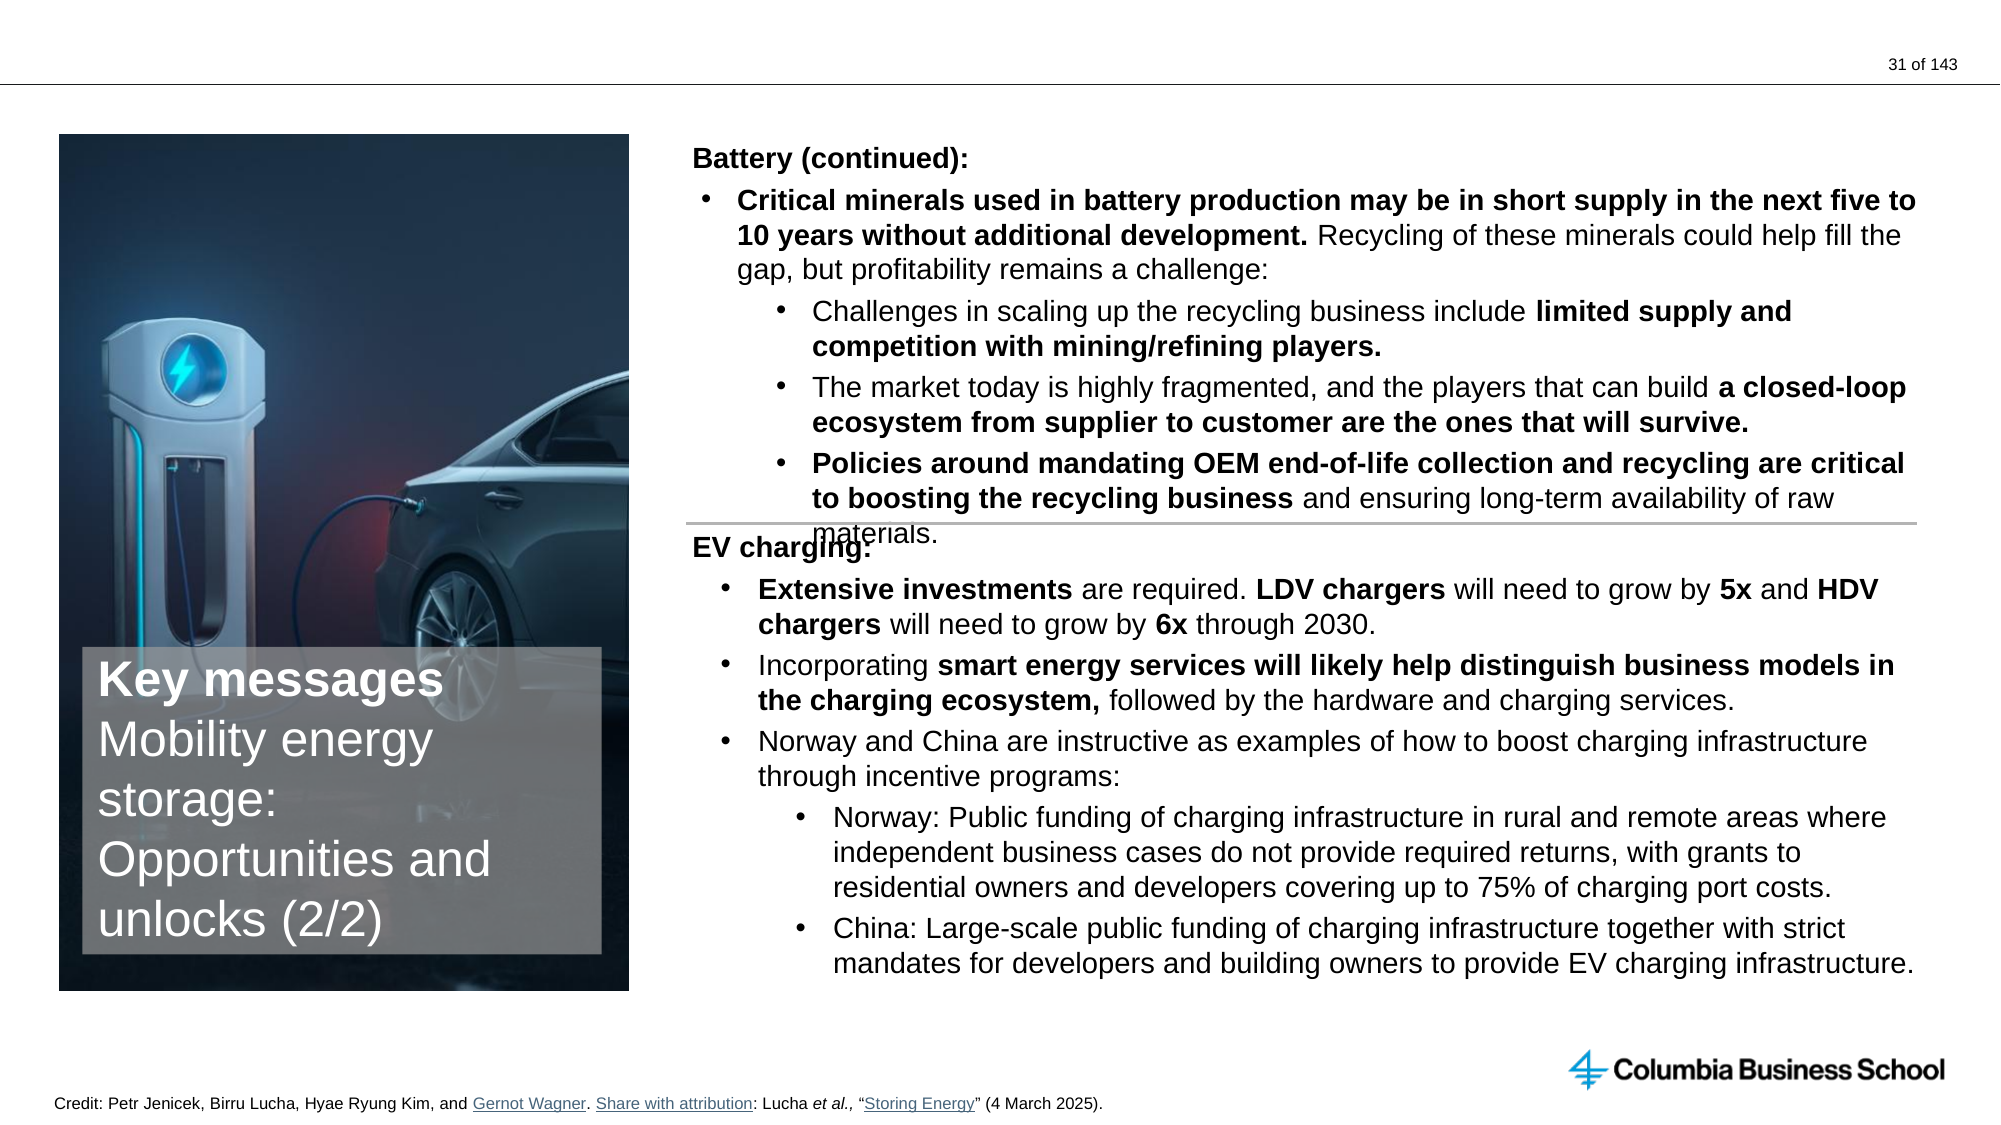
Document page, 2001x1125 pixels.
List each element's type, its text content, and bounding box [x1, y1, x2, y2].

picture [0, 0, 629, 991]
picture [1527, 1008, 2001, 1125]
text_box Credit: Petr Jenicek, Birru Lucha, Hyae Ryung Kim, and Gernot Wagner. Share with attribution: Lucha et al., “Storing Energy” (4 March 2025). [54, 1092, 1946, 1114]
text_box EV charging: Extensive investments are required. LDV chargers will need to grow by 5x and HDV chargers will need to grow by 6x through 2030. Incorporating smart energy services will likely help distinguish business models in the charging ecosystem, followed by the hardware and charging services. Norway and China are instructive as examples of how to boost charging infrastructure through incentive programs: Norway: Public funding of charging infrastructure in rural and remote areas where independent business cases do not provide required returns, with grants to residential owners and developers covering up to 75% of charging port costs. China: Large-scale public funding of charging infrastructure together with strict mandates for developers and building owners to provide EV charging infrastructure. [686, 522, 1943, 986]
text_box Battery (continued): Critical minerals used in battery production may be in short supply in the next five to 10 years without additional development. Recycling of these minerals could help fill the gap, but profitability remains a challenge: Challenges in scaling up the recycling business include limited supply and competition with mining/refining players. The market today is highly fragmented, and the players that can build a closed-loop ecosystem from supplier to customer are the ones that will survive. Policies around mandating OEM end-of-life collection and recycling are critical to boosting the recycling business and ensuring long-term availability of raw materials. [686, 133, 1943, 522]
